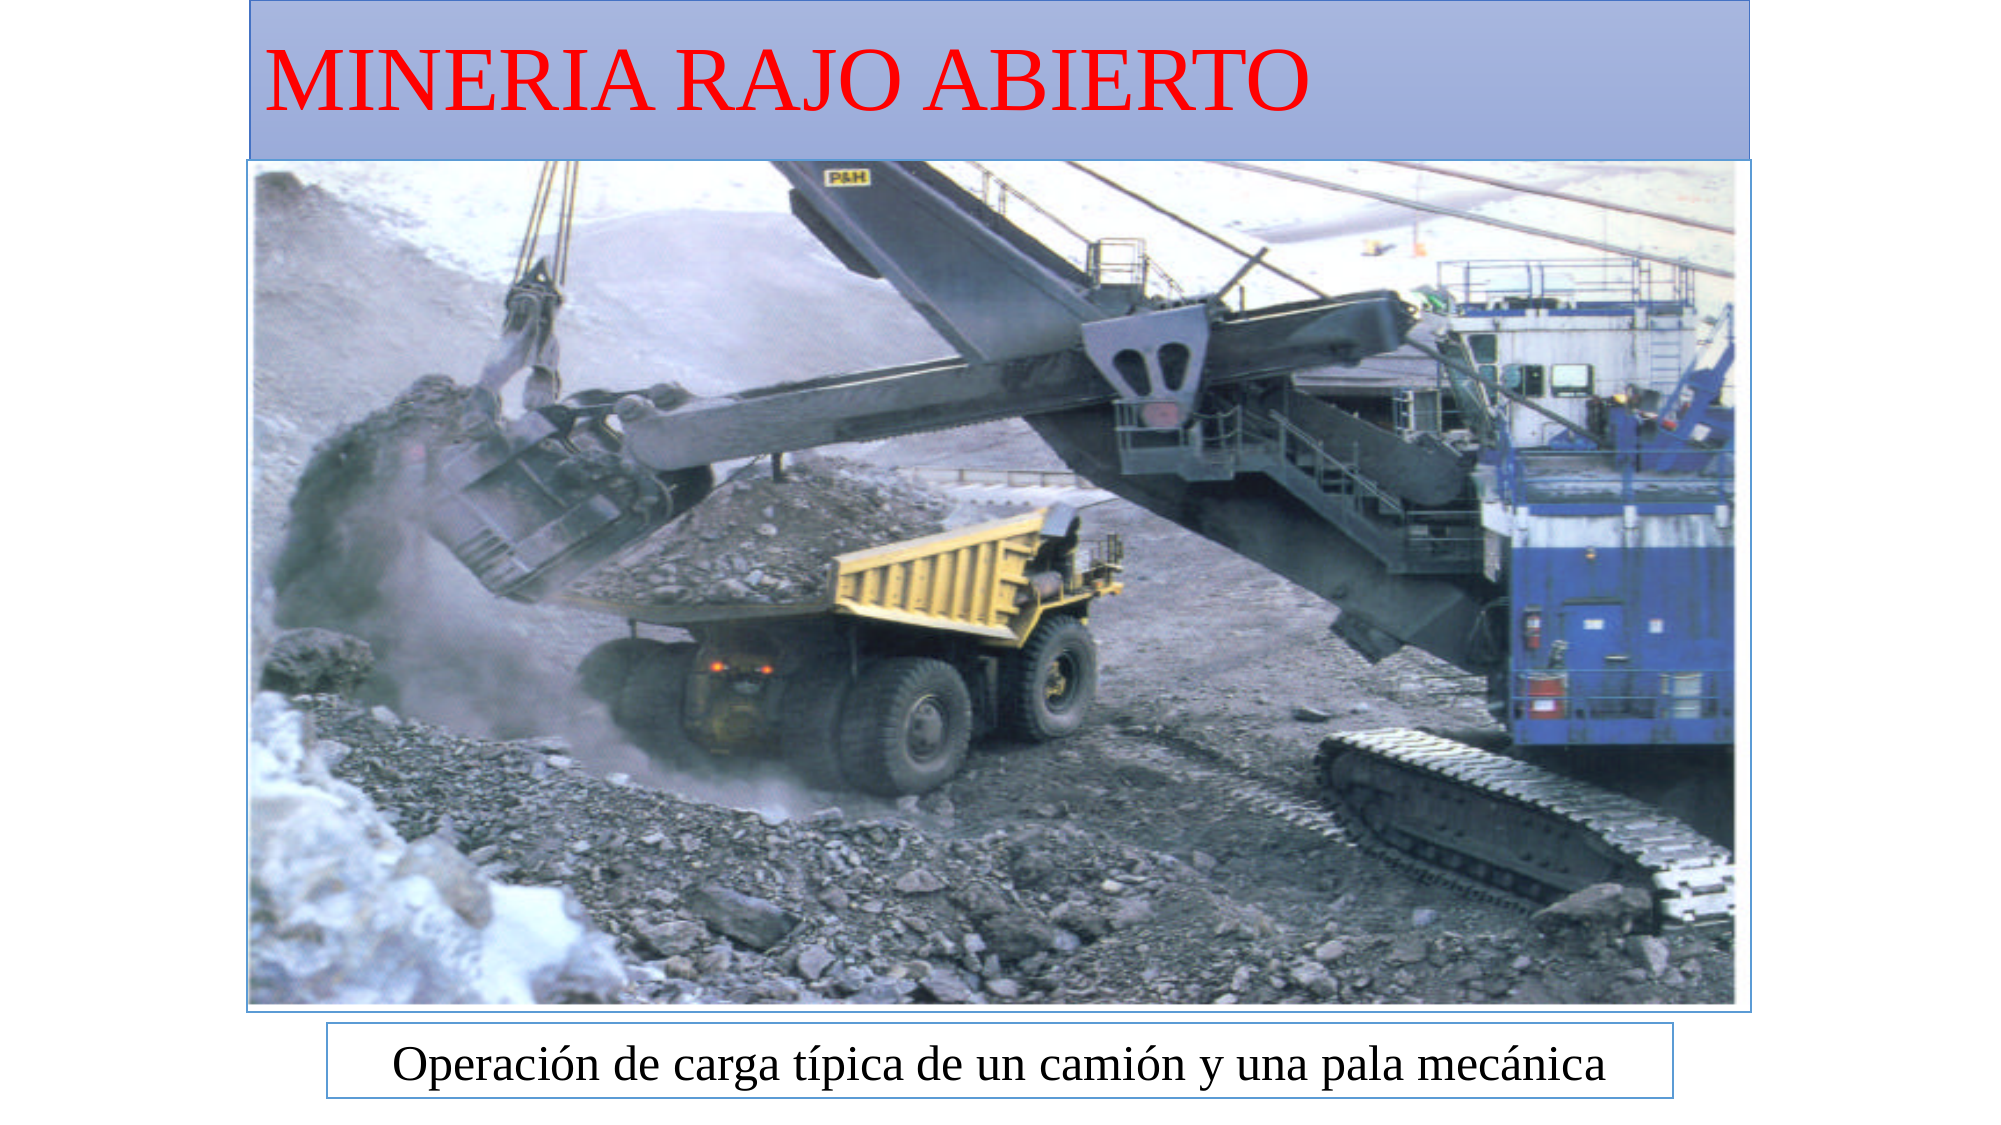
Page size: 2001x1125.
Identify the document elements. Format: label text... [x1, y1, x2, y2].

title MINERIA RAJO ABIERTO [249, 0, 1750, 159]
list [247, 160, 1751, 1012]
text_box Operación de carga típica de un camión y una pala mecánica [326, 1022, 1674, 1099]
